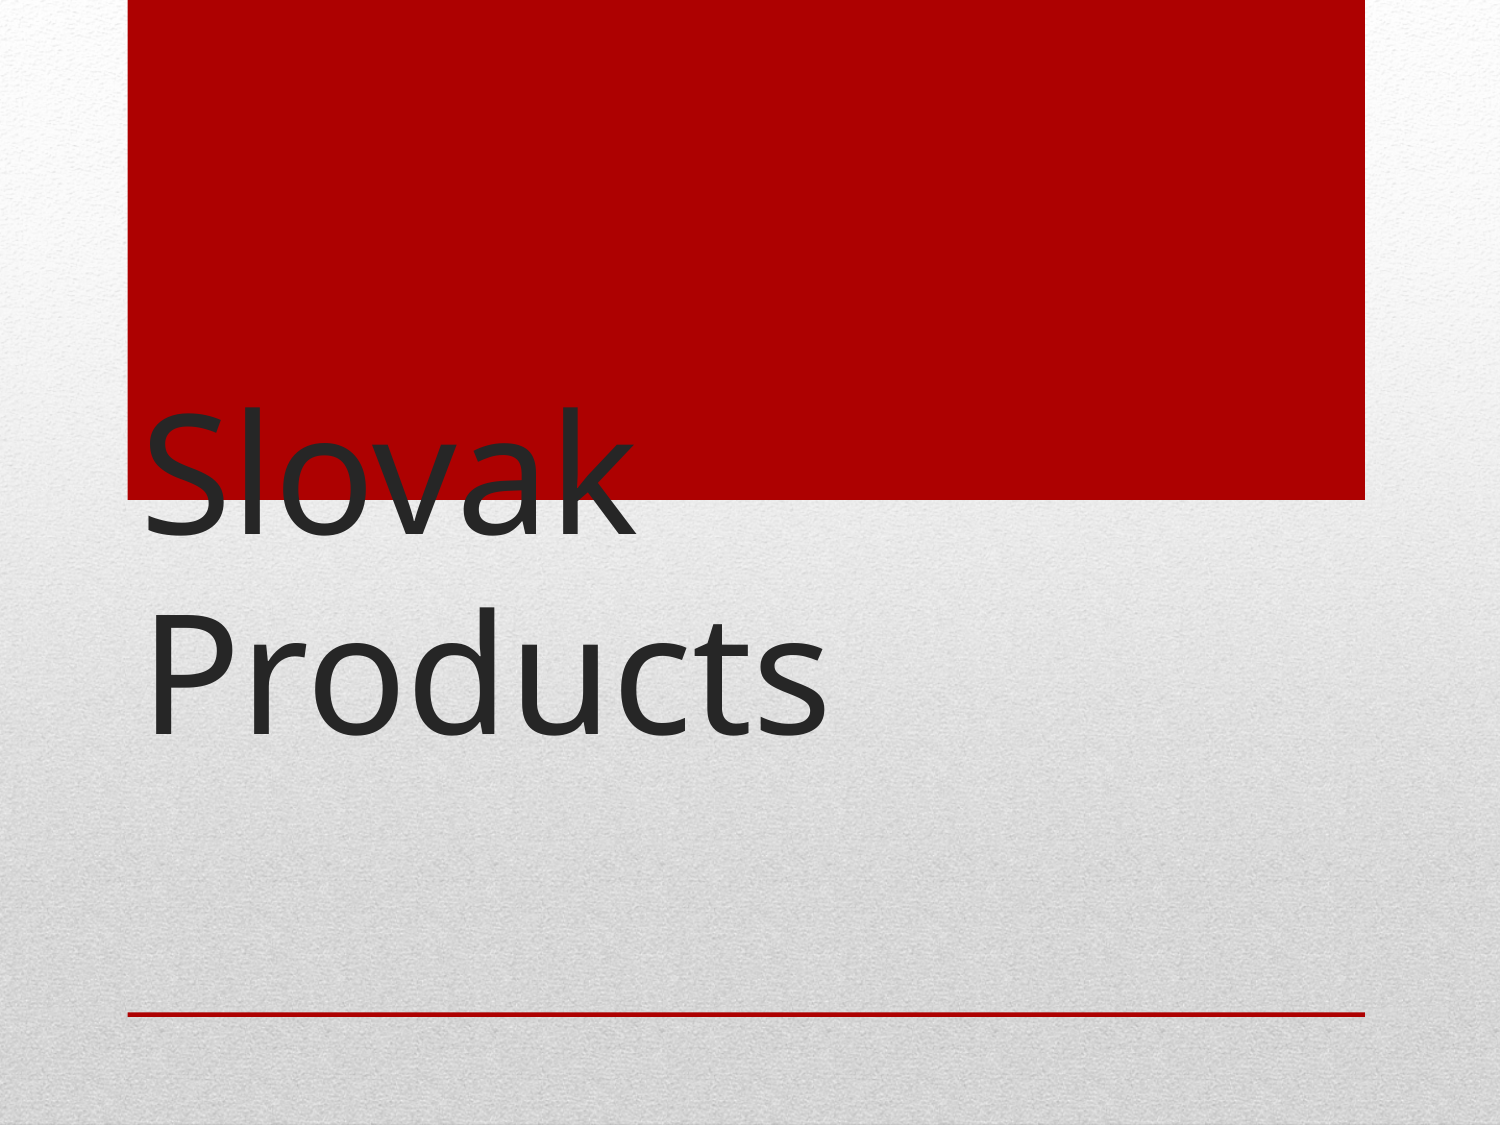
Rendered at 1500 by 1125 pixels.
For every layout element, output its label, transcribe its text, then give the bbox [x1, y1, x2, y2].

title Slovak Products [125, 525, 1363, 775]
